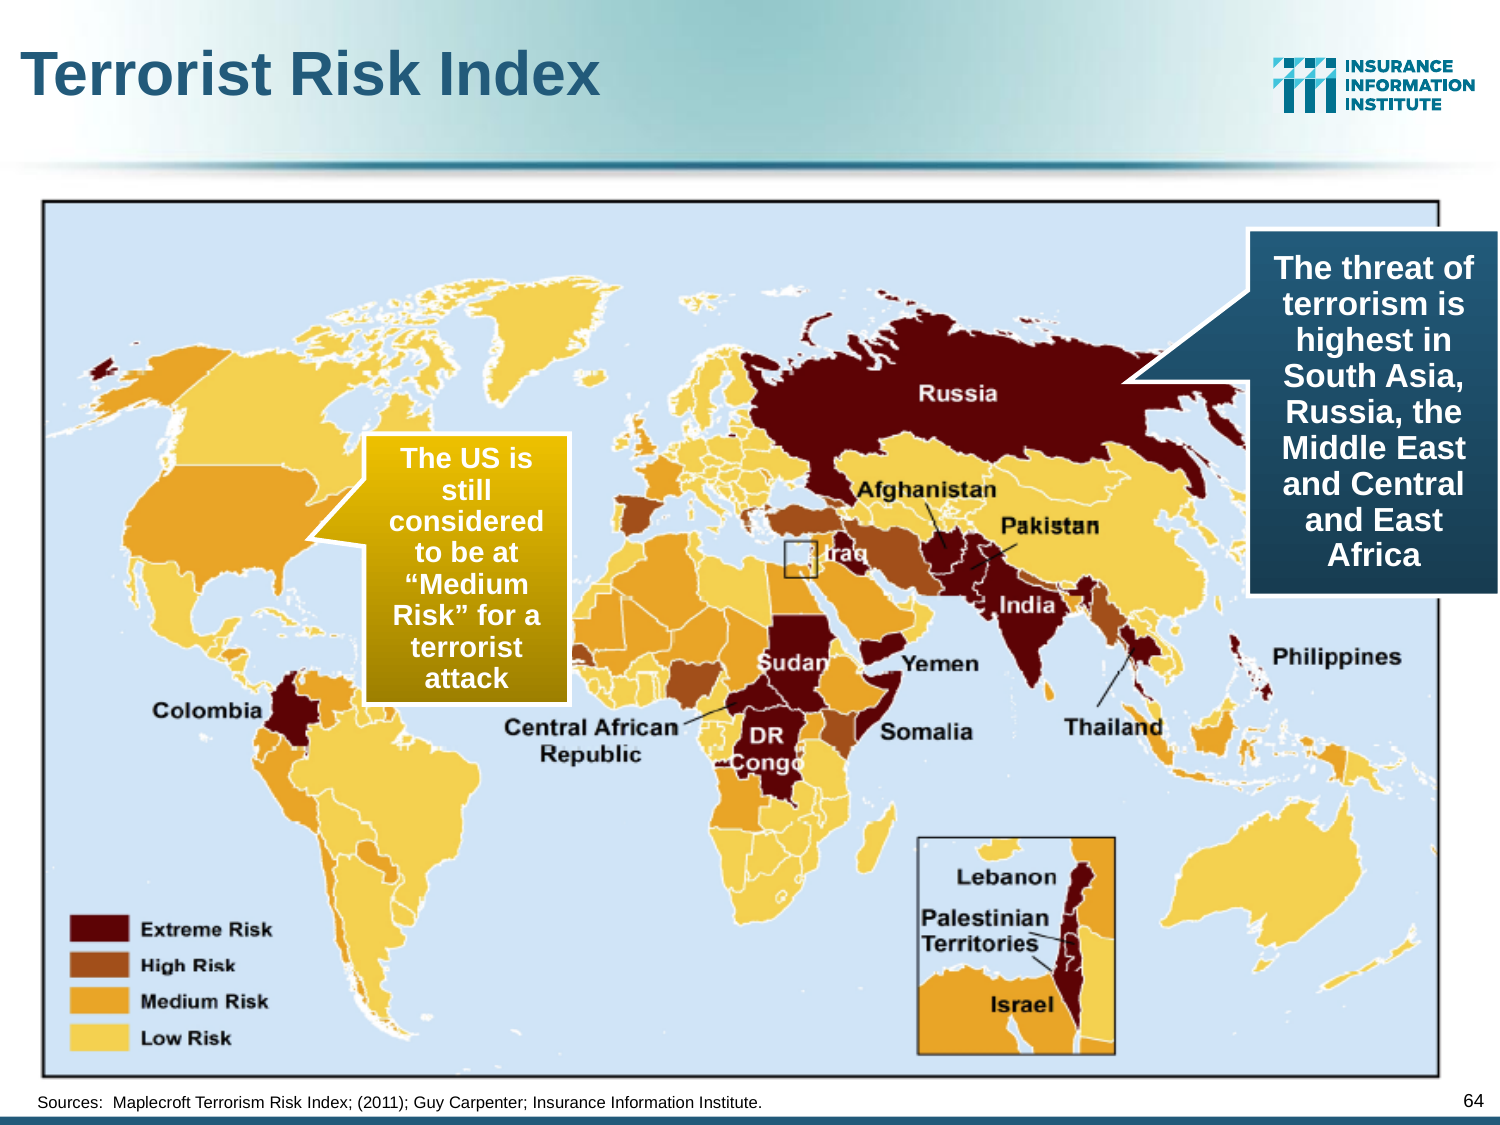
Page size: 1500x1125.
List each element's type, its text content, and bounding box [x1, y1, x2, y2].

picture [34, 194, 1450, 1089]
picture [0, 0, 1500, 189]
text_box The threat of terrorism is highest in South Asia, Russia, the Middle East and Central and East Africa [1453, 229, 1500, 596]
text_box Sources: Maplecroft Terrorism Risk Index; (2011); Guy Carpenter; Insurance Information Institute. [0, 1074, 1409, 1125]
slide_number 64 [1410, 1091, 1485, 1112]
title Terrorist Risk Index [12, 4, 1271, 147]
